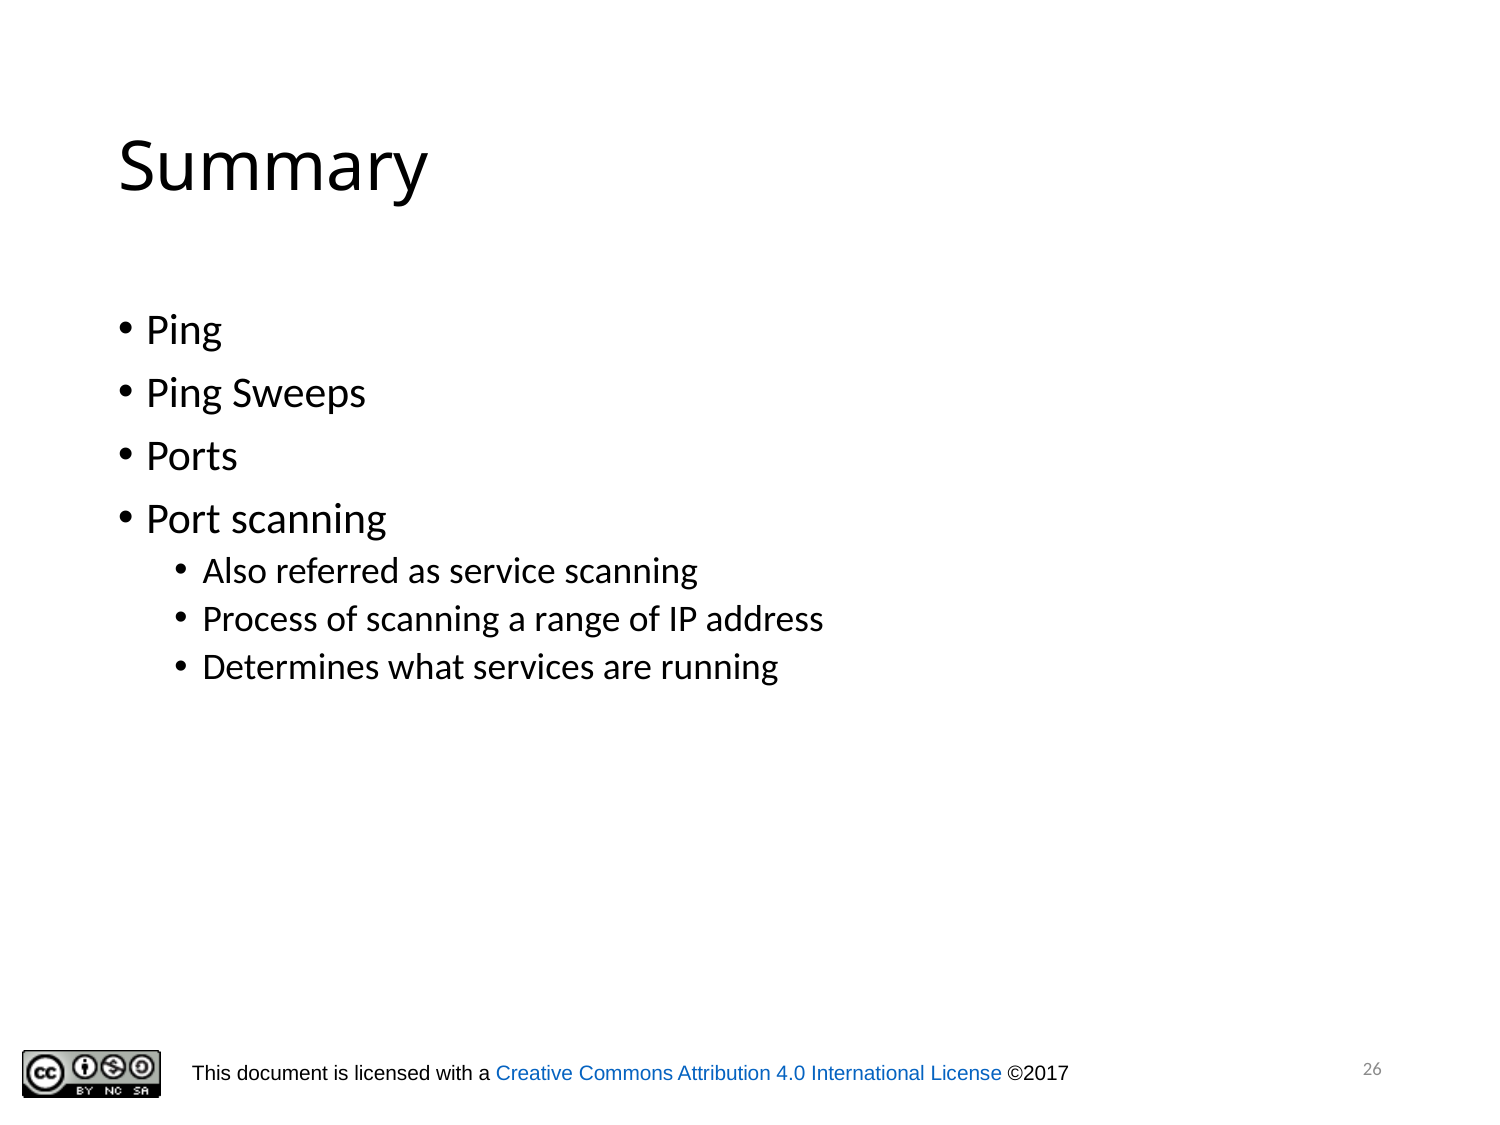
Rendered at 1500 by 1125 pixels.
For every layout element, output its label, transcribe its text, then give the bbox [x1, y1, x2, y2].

title Summary [103, 59, 1397, 278]
picture [22, 1050, 161, 1098]
slide_number 26 [1315, 1038, 1397, 1099]
list Ping Ping Sweeps Ports Port scanning Also referred as service scanning Process of scanning a range of IP address Determines what services are running [103, 299, 1397, 1014]
